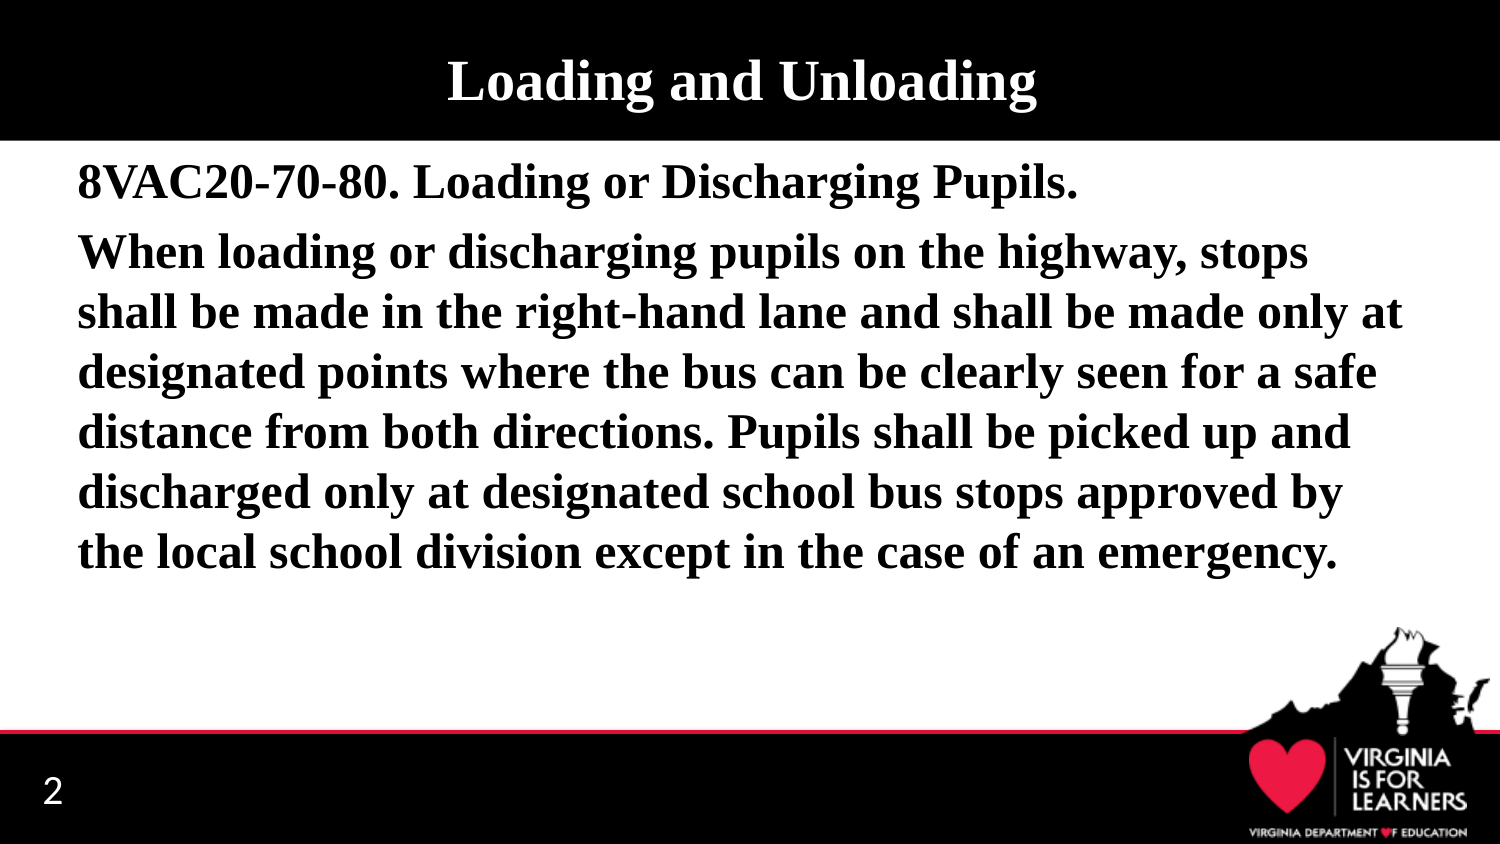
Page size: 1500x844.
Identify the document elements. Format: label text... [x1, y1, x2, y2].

title Loading and Unloading [0, 0, 1500, 141]
picture [1240, 627, 1490, 736]
list 8VAC20-70-80. Loading or Discharging Pupils. When loading or discharging pupils on the highway, stops shall be made in the right-hand lane and shall be made only at designated points where the bus can be clearly seen for a safe distance from both directions. Pupils shall be picked up and discharged only at designated school bus stops approved by the local school division except in the case of an emergency. [62, 140, 1425, 710]
picture [1249, 737, 1467, 838]
